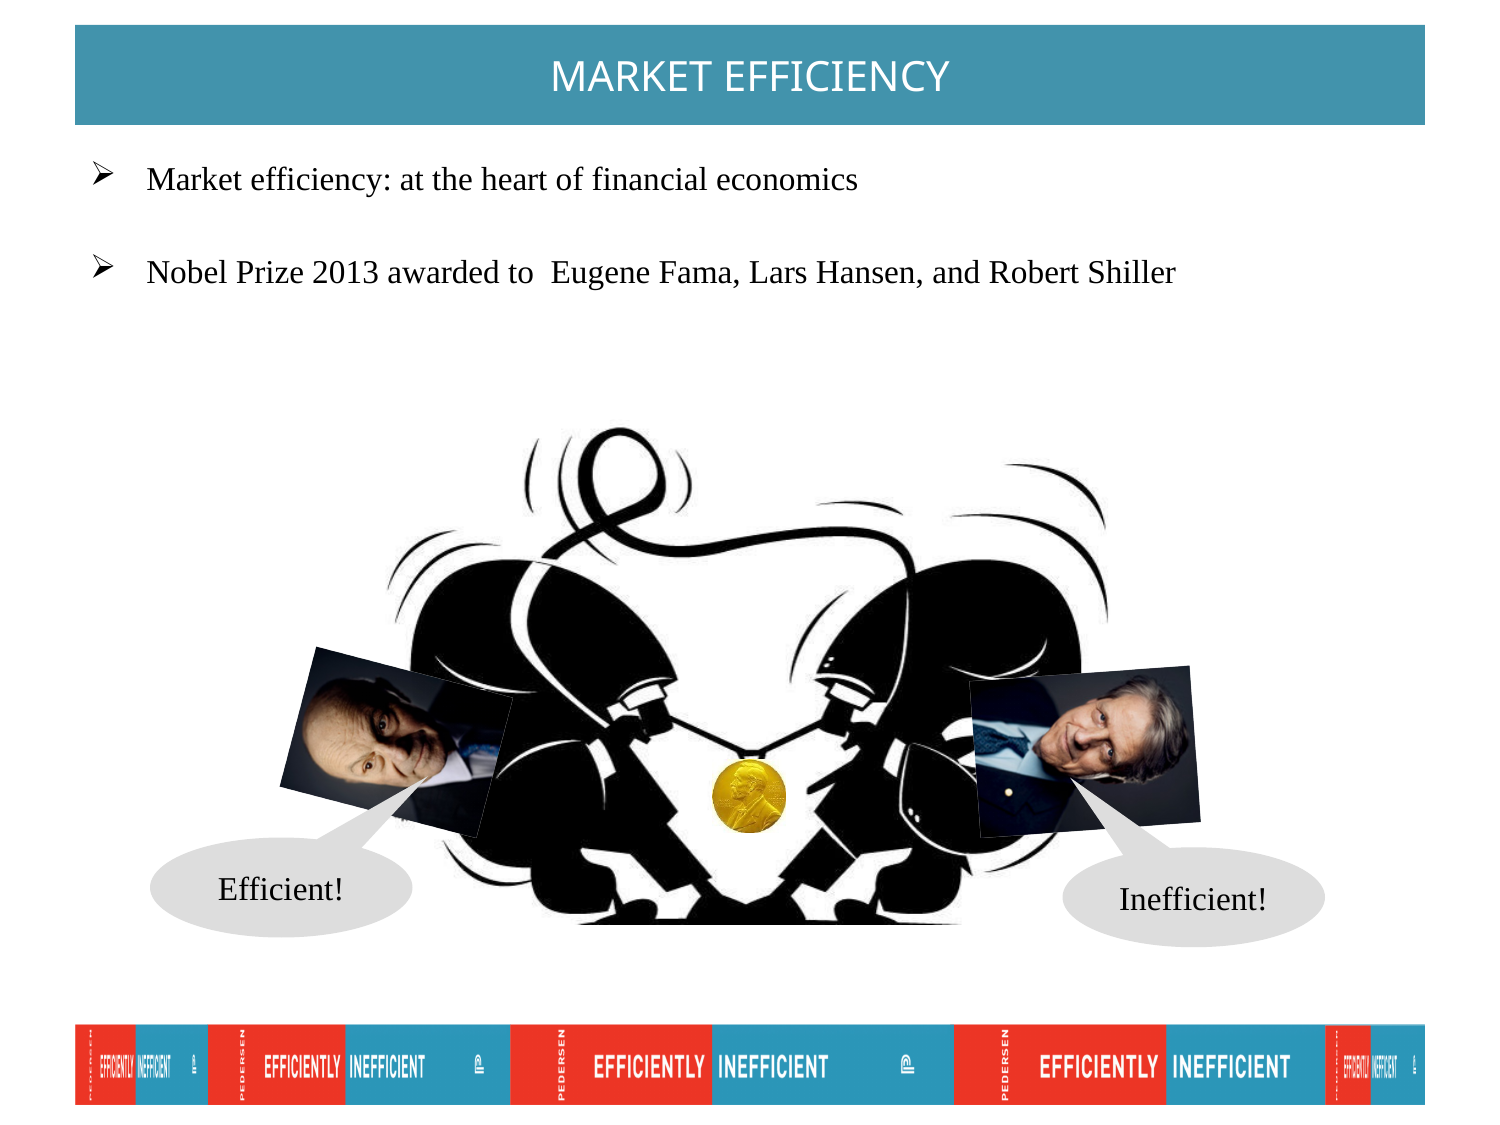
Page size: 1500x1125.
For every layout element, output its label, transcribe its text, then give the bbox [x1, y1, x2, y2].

title Market efficiency [74, 24, 1426, 126]
picture [76, 1025, 510, 1105]
picture [280, 419, 1200, 926]
picture [1326, 1026, 1425, 1105]
text_box Efficient! [150, 837, 361, 938]
list Market efficiency: at the heart of financial economics Nobel Prize 2013 awarded to Eugene Fama, Lars Hansen, and Robert Shiller [74, 149, 1426, 1006]
picture [511, 1025, 1325, 1105]
text_box Inefficient! [1104, 847, 1326, 948]
